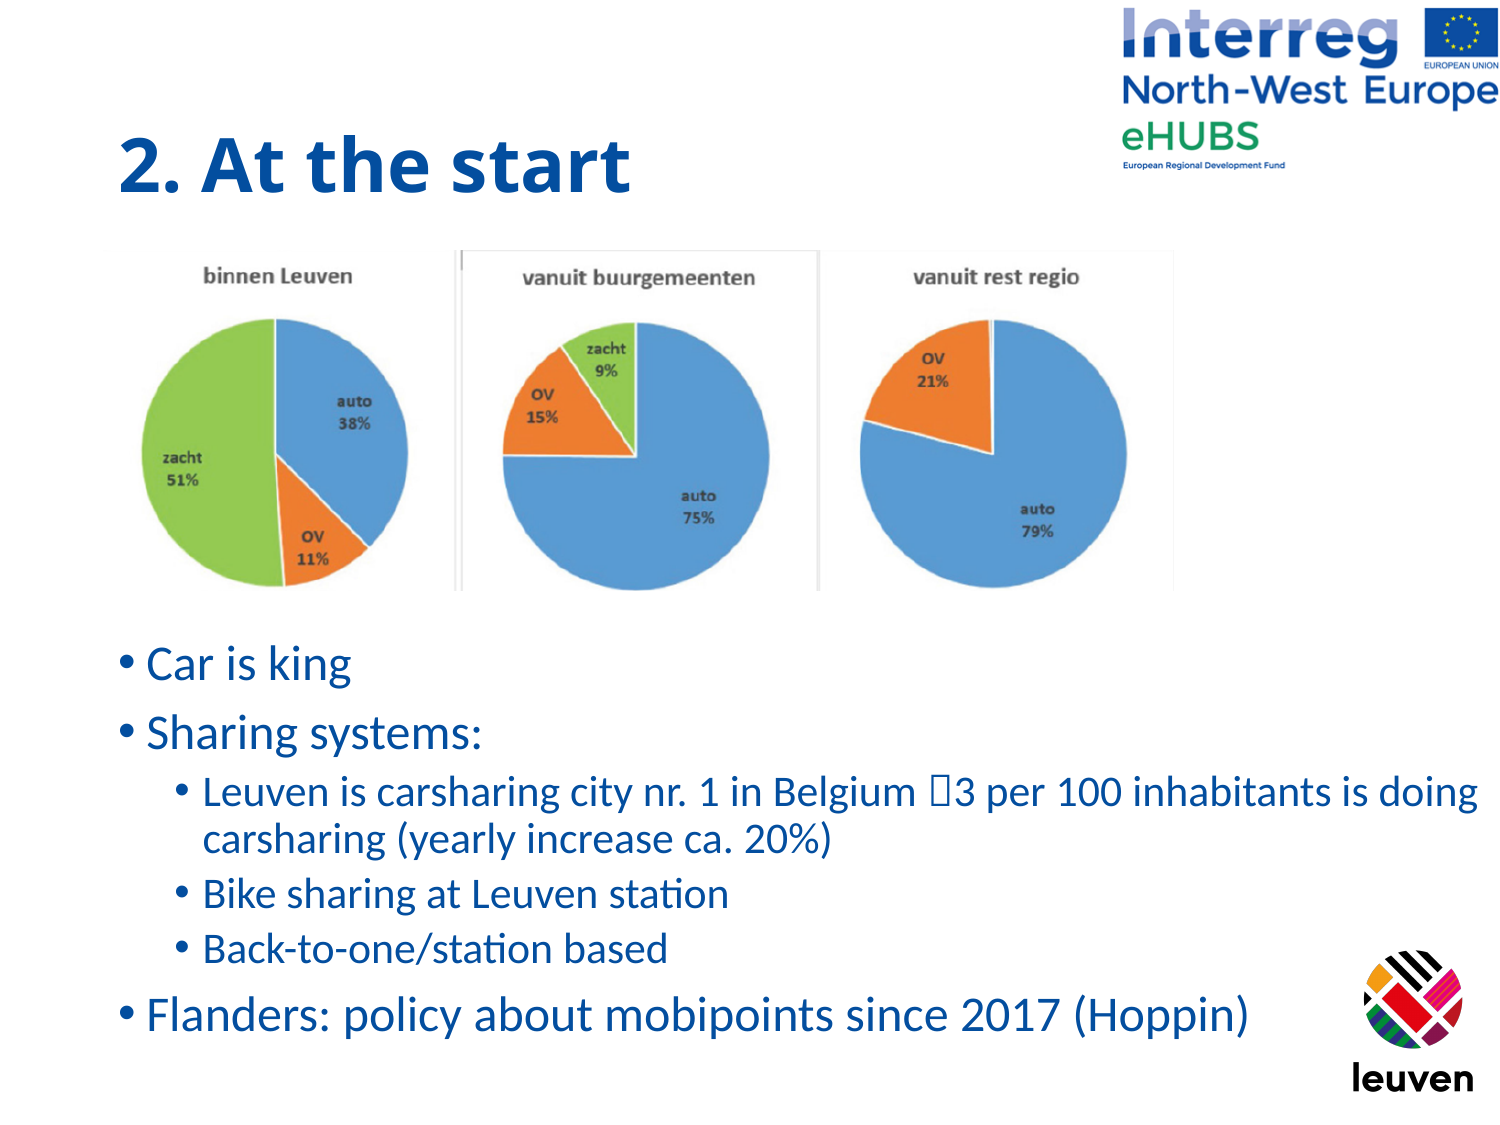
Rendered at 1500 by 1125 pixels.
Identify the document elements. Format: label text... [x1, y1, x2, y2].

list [103, 250, 1173, 591]
title 2. At the start [103, 59, 1397, 278]
list Car is king Sharing systems: Leuven is carsharing city nr. 1 in Belgium 3 per 100 inhabitants is doing carsharing (yearly increase ca. 20%) Bike sharing at Leuven station Back-to-one/station based Flanders: policy about mobipoints since 2017 (Hoppin) [103, 629, 1500, 1125]
picture [1121, 6, 1500, 170]
